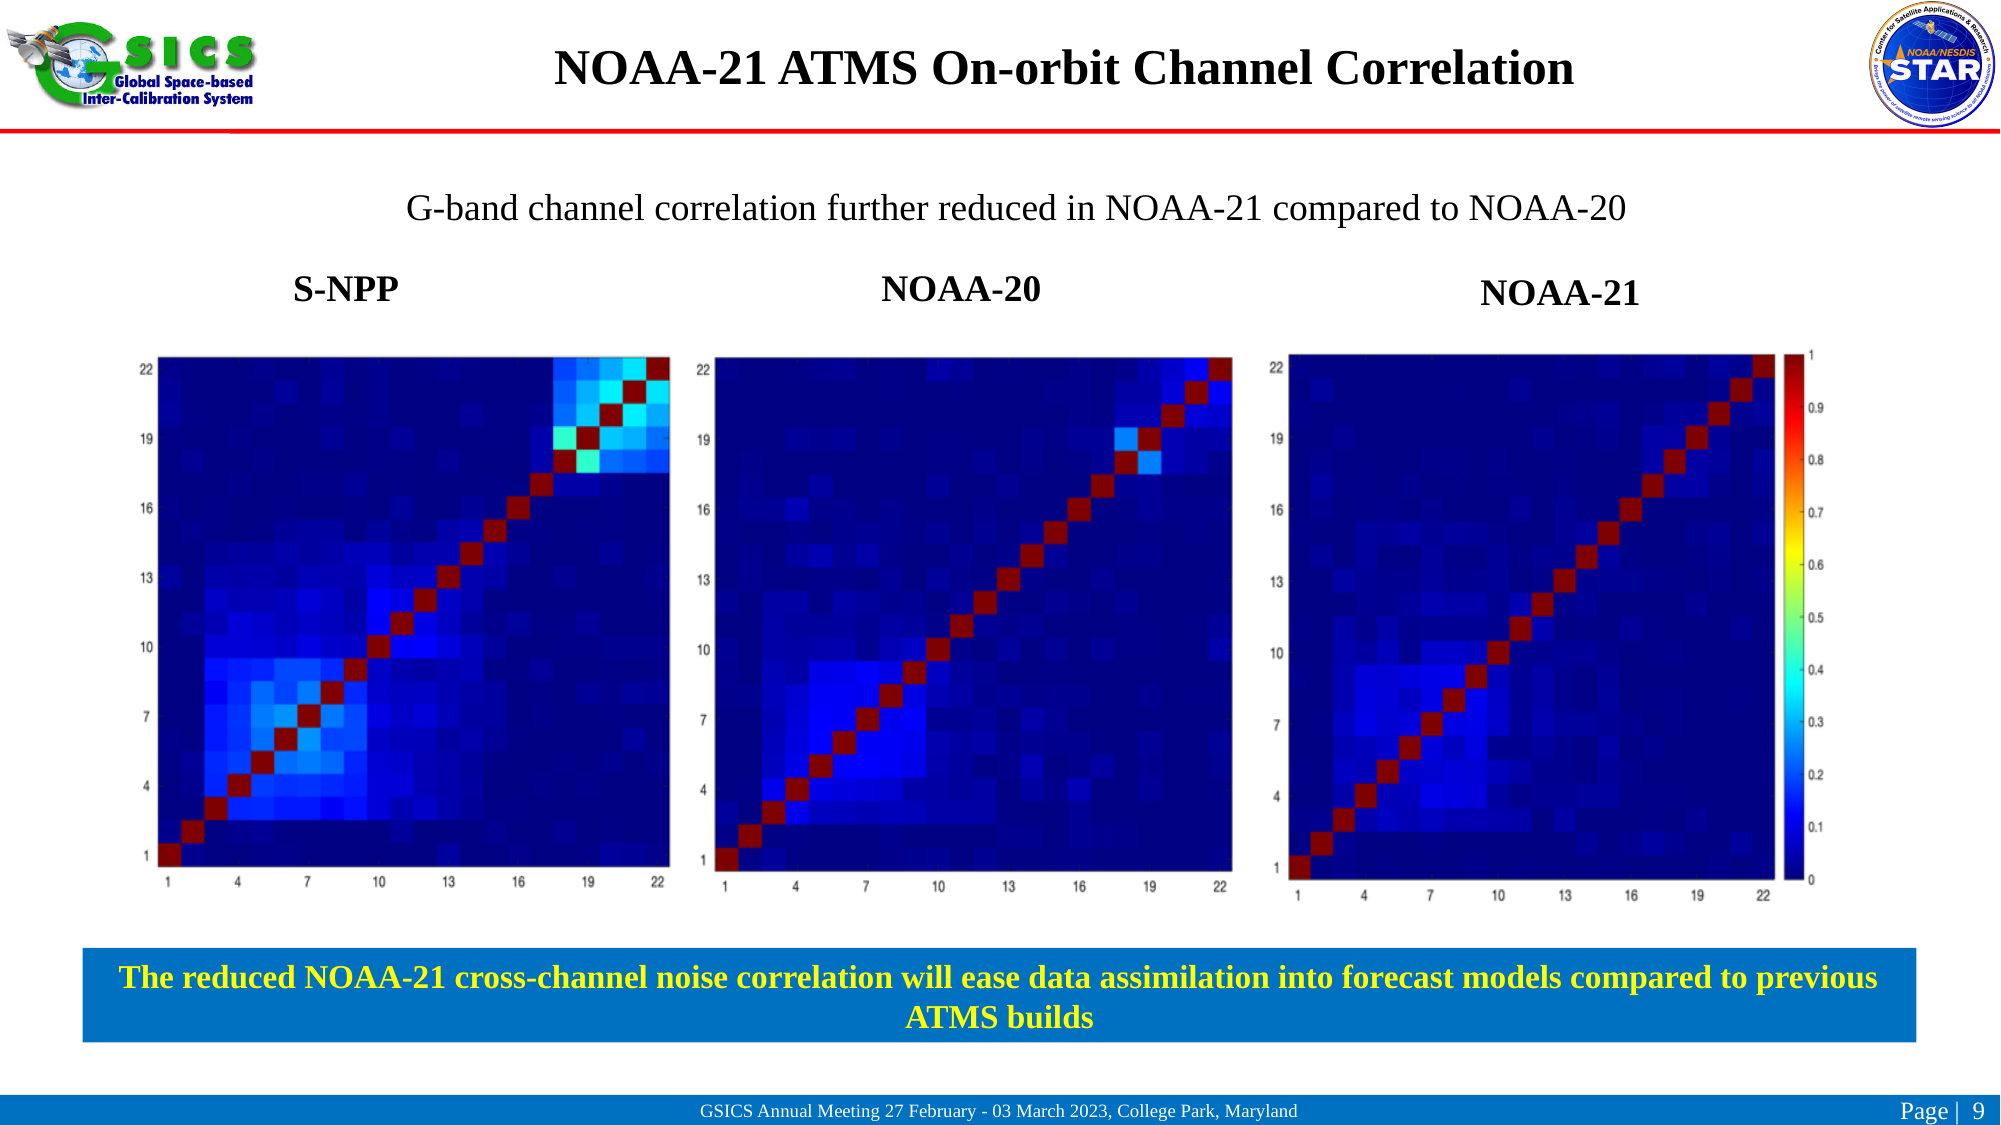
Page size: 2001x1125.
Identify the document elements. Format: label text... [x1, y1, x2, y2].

title NOAA-21 ATMS On-orbit Channel Correlation [259, 0, 1870, 130]
picture [0, 15, 259, 111]
picture [1870, 1, 1999, 130]
text_box NOAA-20 [859, 257, 1064, 317]
text_box G-band channel correlation further reduced in NOAA-21 compared to NOAA-20 [171, 175, 1872, 257]
text_box NOAA-21 [1458, 260, 1663, 321]
picture [120, 336, 1839, 930]
text_box Page | 8 [1650, 1094, 2000, 1125]
text_box S-NPP [244, 257, 449, 317]
footer GSICS Annual Meeting 27 February - 03 March 2023, College Park, Maryland [0, 1094, 1650, 1125]
text_box The reduced NOAA-21 cross-channel noise correlation will ease data assimilation into forecast models compared to previous ATMS builds [82, 947, 1917, 1043]
